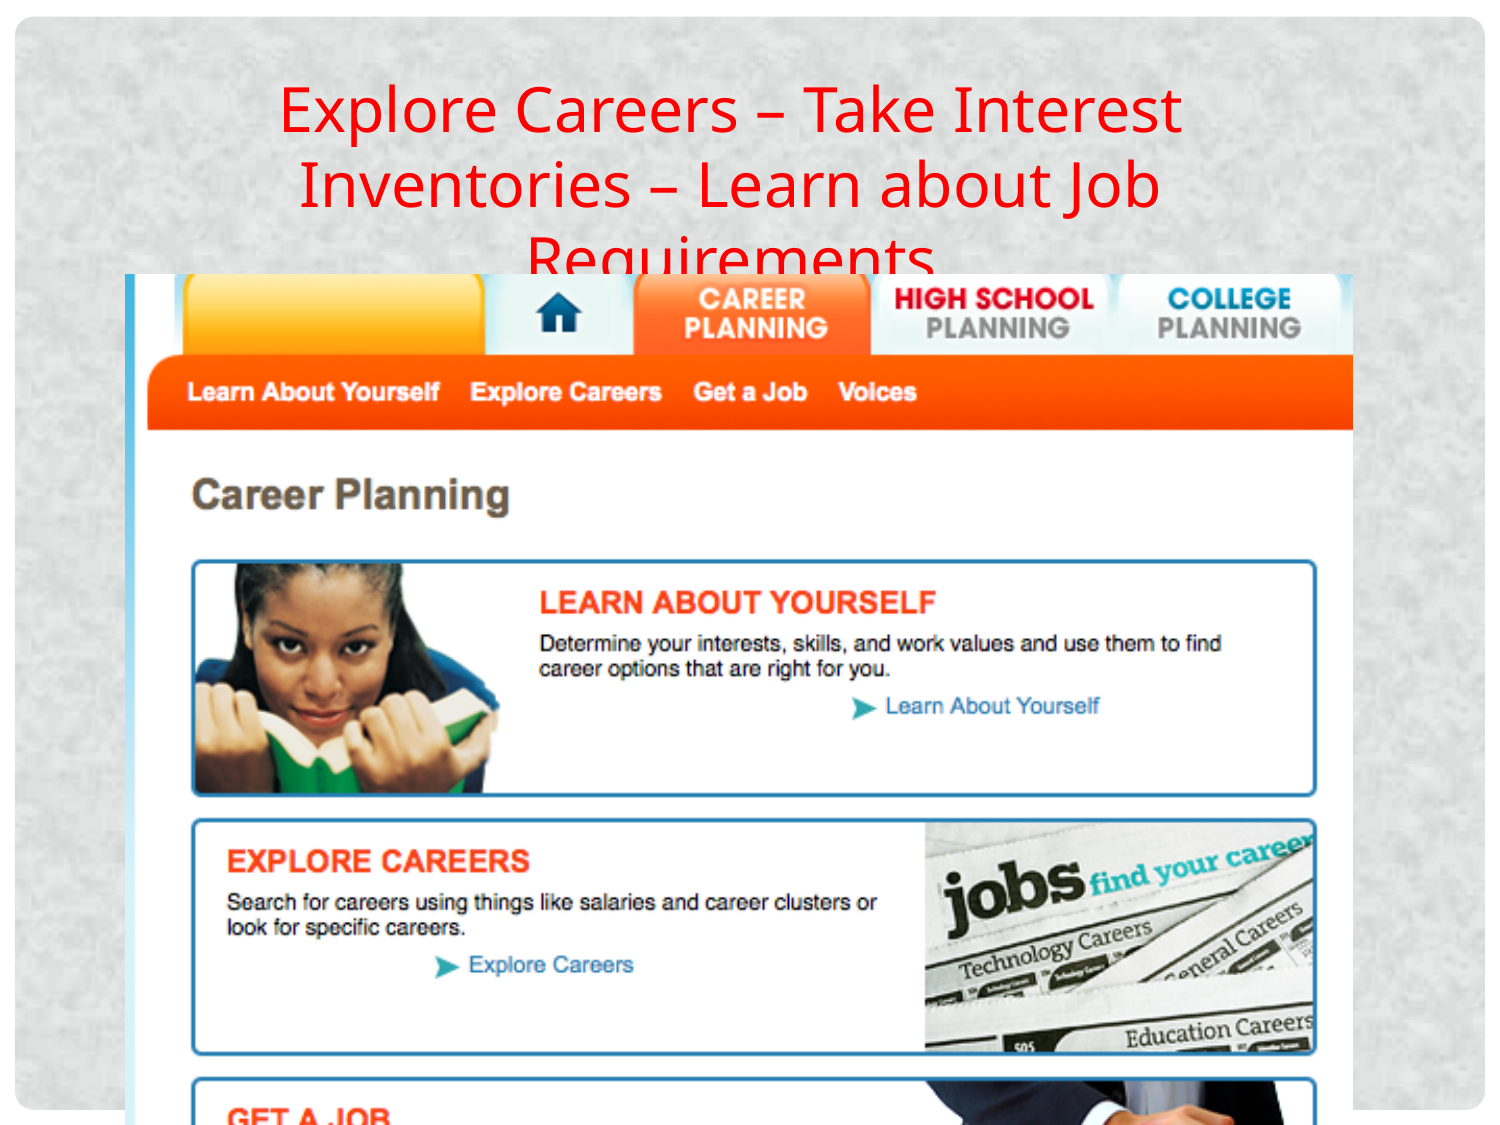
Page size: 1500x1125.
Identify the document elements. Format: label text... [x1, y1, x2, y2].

picture [124, 274, 1353, 1125]
text_box Explore Careers – Take Interest Inventories – Learn about Job Requirements [150, 62, 1313, 274]
